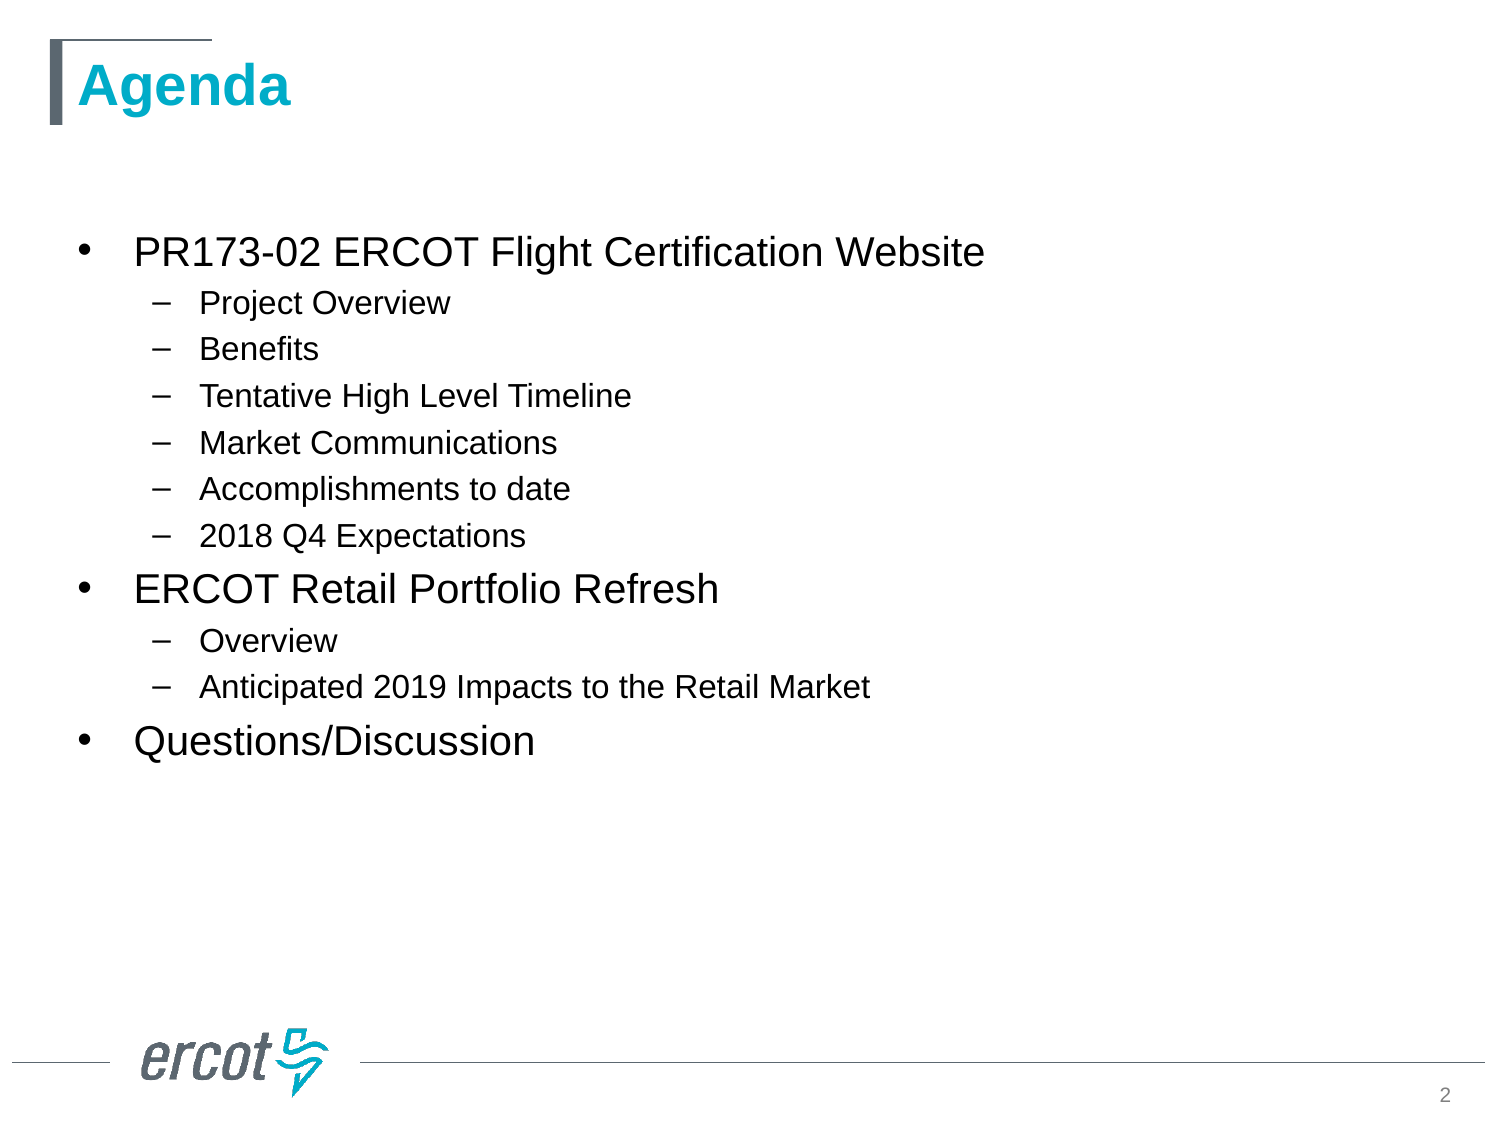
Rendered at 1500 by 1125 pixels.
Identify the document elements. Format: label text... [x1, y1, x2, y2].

title Agenda [62, 39, 1450, 228]
list PR173-02 ERCOT Flight Certification Website Project Overview Benefits Tentative High Level Timeline Market Communications Accomplishments to date 2018 Q4 Expectations ERCOT Retail Portfolio Refresh Overview Anticipated 2019 Impacts to the Retail Market Questions/Discussion [62, 216, 1300, 888]
picture [137, 1024, 332, 1100]
